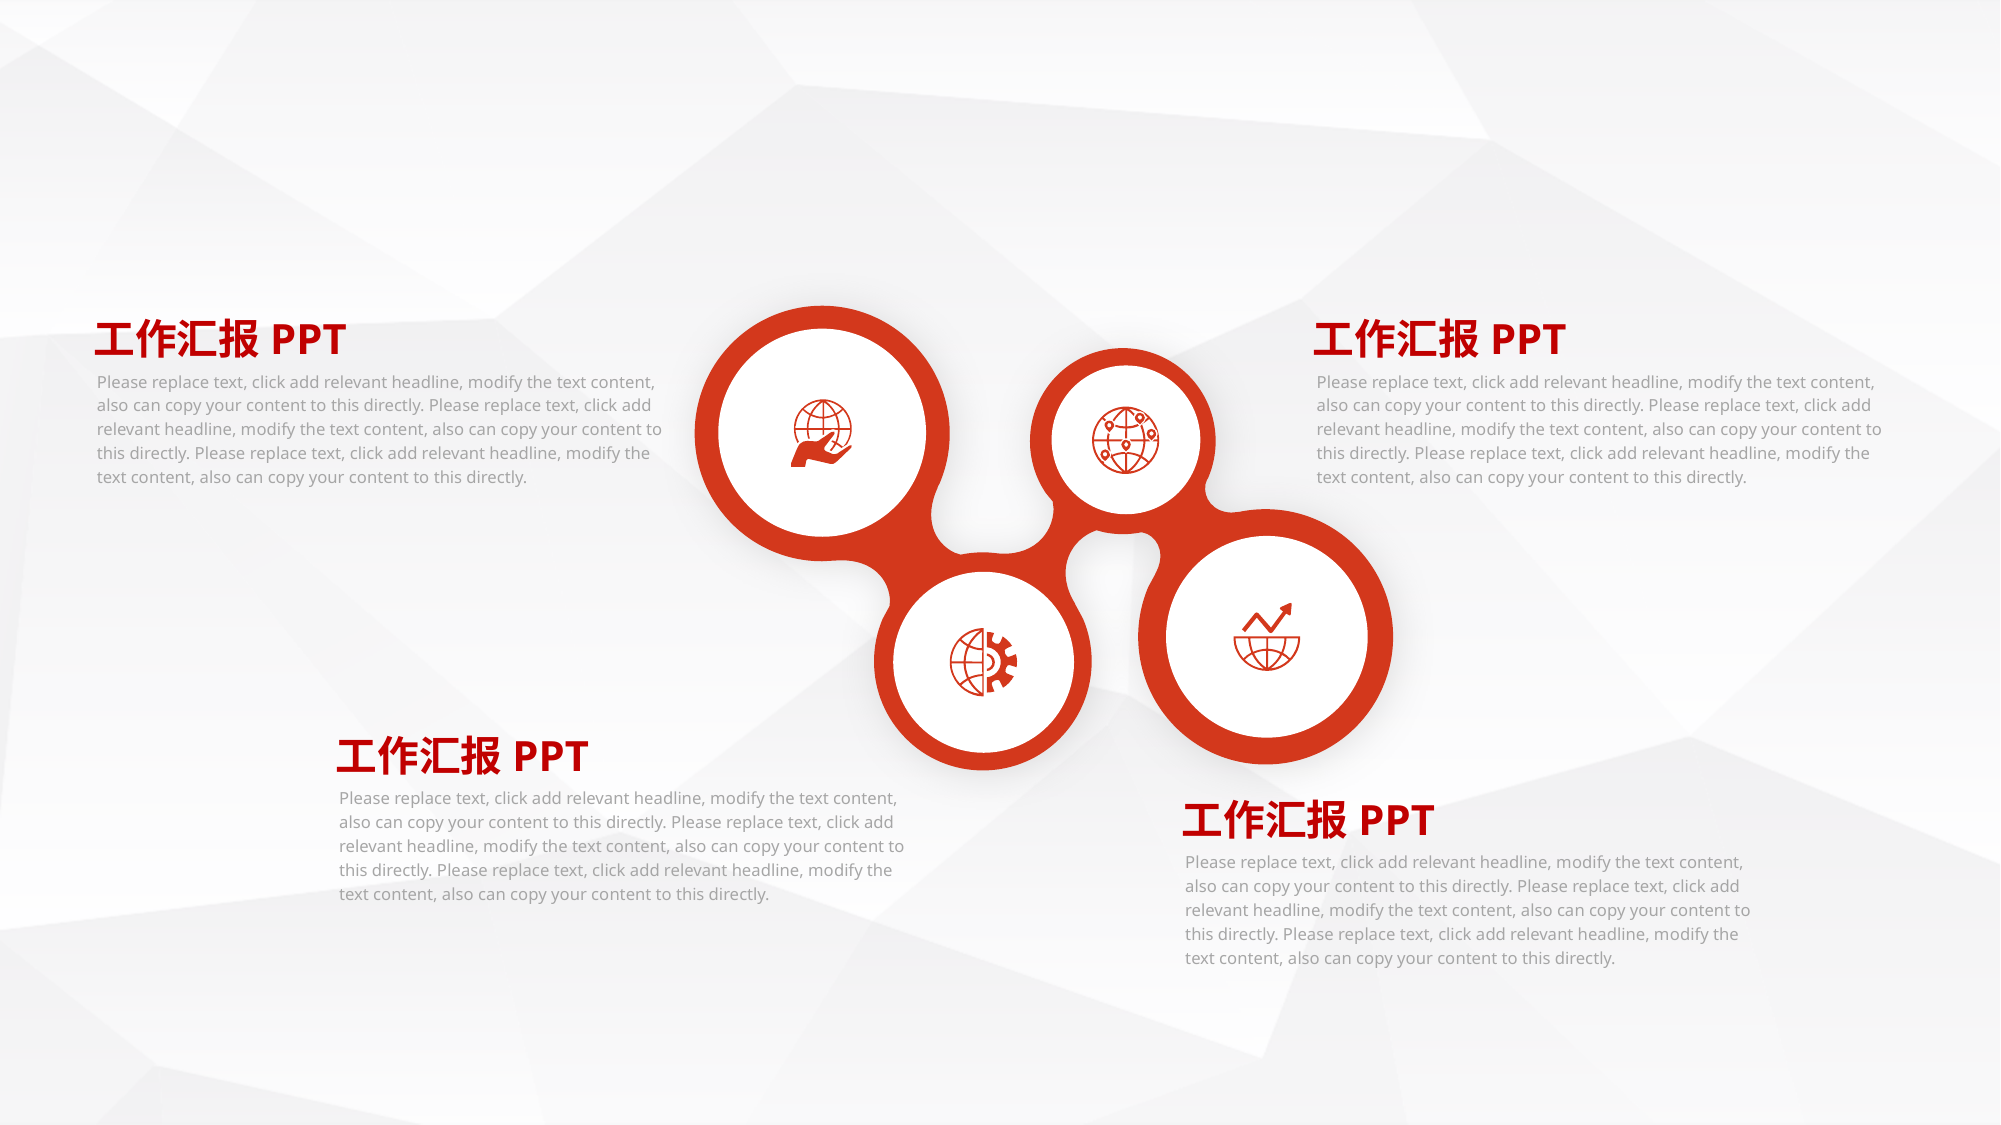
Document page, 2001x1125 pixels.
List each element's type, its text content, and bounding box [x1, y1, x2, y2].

text_box 工作汇报PPT [1166, 786, 1902, 851]
text_box 工作汇报PPT [78, 305, 694, 371]
text_box Please replace text, click add relevant headline, modify the text content, also can copy your content to this directly. Please replace text, click add relevant headline, modify the text content, also can copy your content to this directly. Please replace text, click add relevant headline, modify the text content, also can copy your content to this directly. [1394, 371, 1902, 512]
text_box Please replace text, click add relevant headline, modify the text content, also can copy your content to this directly. Please replace text, click add relevant headline, modify the text content, also can copy your content to this directly. Please replace text, click add relevant headline, modify the text content, also can copy your content to this directly. [1185, 851, 1770, 992]
text_box 工作汇报PPT [1394, 305, 2000, 371]
picture [0, 0, 2001, 1125]
text_box Please replace text, click add relevant headline, modify the text content, also can copy your content to this directly. Please replace text, click add relevant headline, modify the text content, also can copy your content to this directly. Please replace text, click add relevant headline, modify the text content, also can copy your content to this directly. [339, 787, 924, 928]
text_box Please replace text, click add relevant headline, modify the text content, also can copy your content to this directly. Please replace text, click add relevant headline, modify the text content, also can copy your content to this directly. Please replace text, click add relevant headline, modify the text content, also can copy your content to this directly. [96, 371, 682, 512]
text_box 工作汇报PPT [320, 722, 1056, 787]
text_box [694, 305, 1394, 771]
